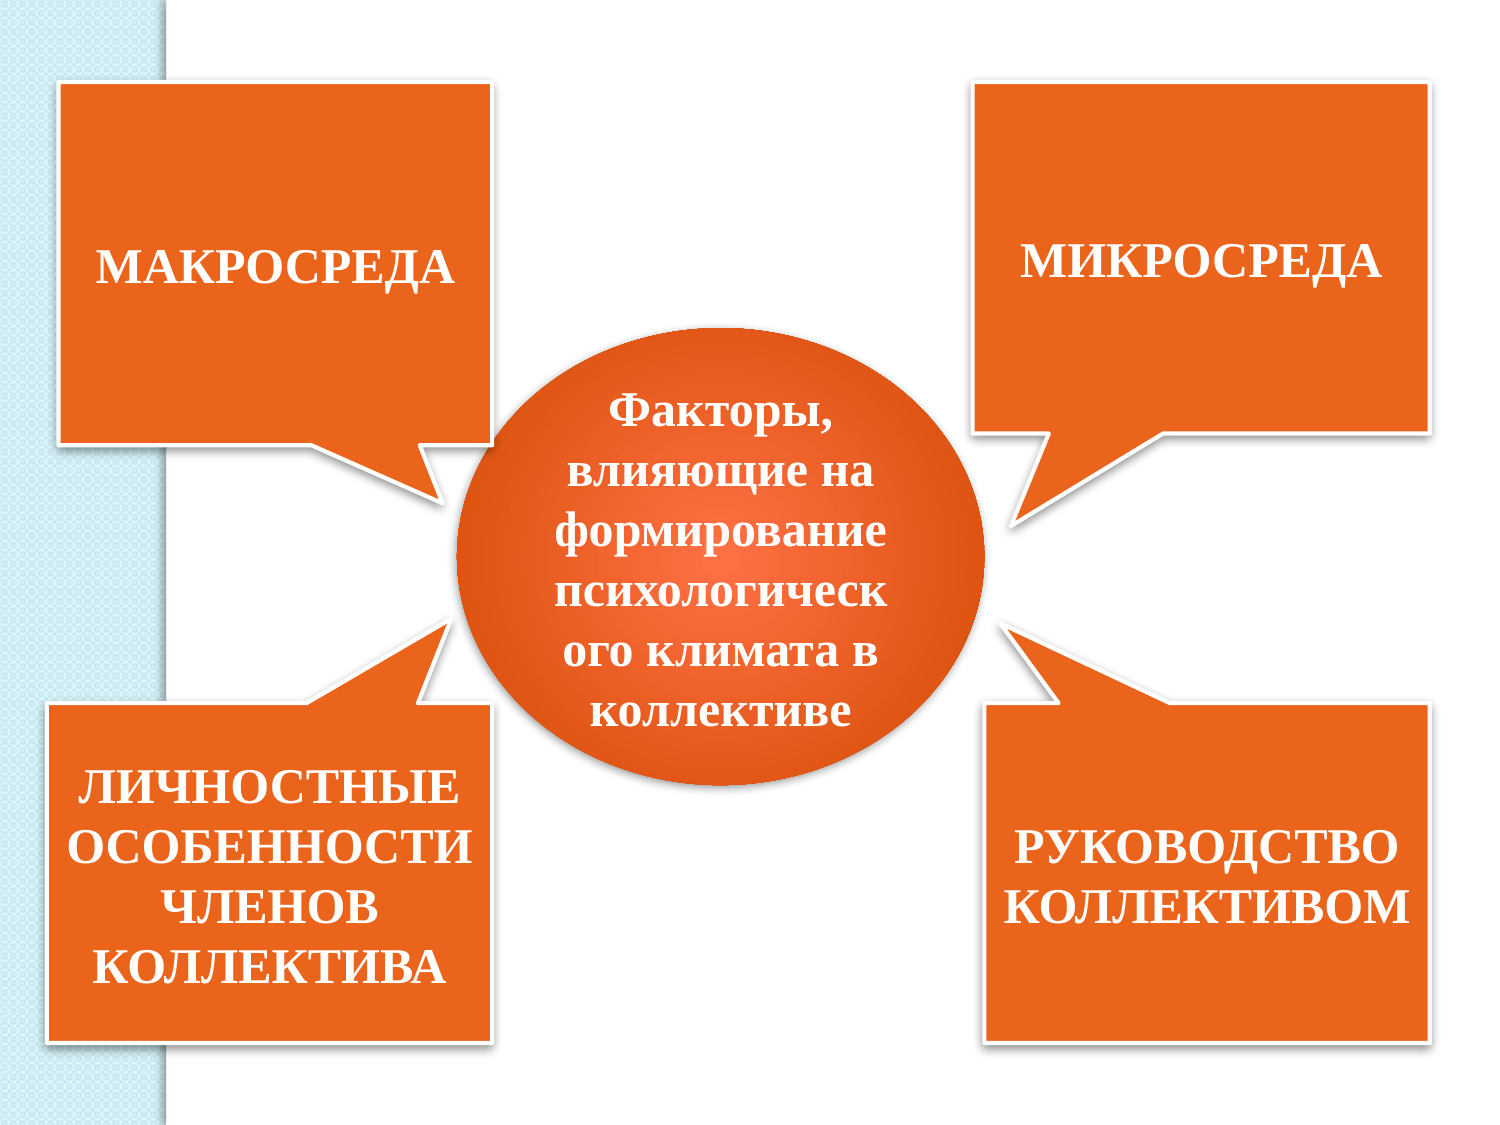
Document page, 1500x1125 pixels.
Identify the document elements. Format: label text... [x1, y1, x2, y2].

text_box МИКРОСРЕДА [970, 79, 1432, 528]
text_box ЛИЧНОСТНЫЕ ОСОБЕННОСТИ ЧЛЕНОВ КОЛЛЕКТИВА [44, 616, 495, 1046]
text_box МАКРОСРЕДА [56, 79, 495, 506]
text_box РУКОВОДСТВО КОЛЛЕКТИВОМ [982, 621, 1432, 1046]
text_box Факторы, влияющие на формирование психологического климата в коллективе [456, 328, 985, 786]
